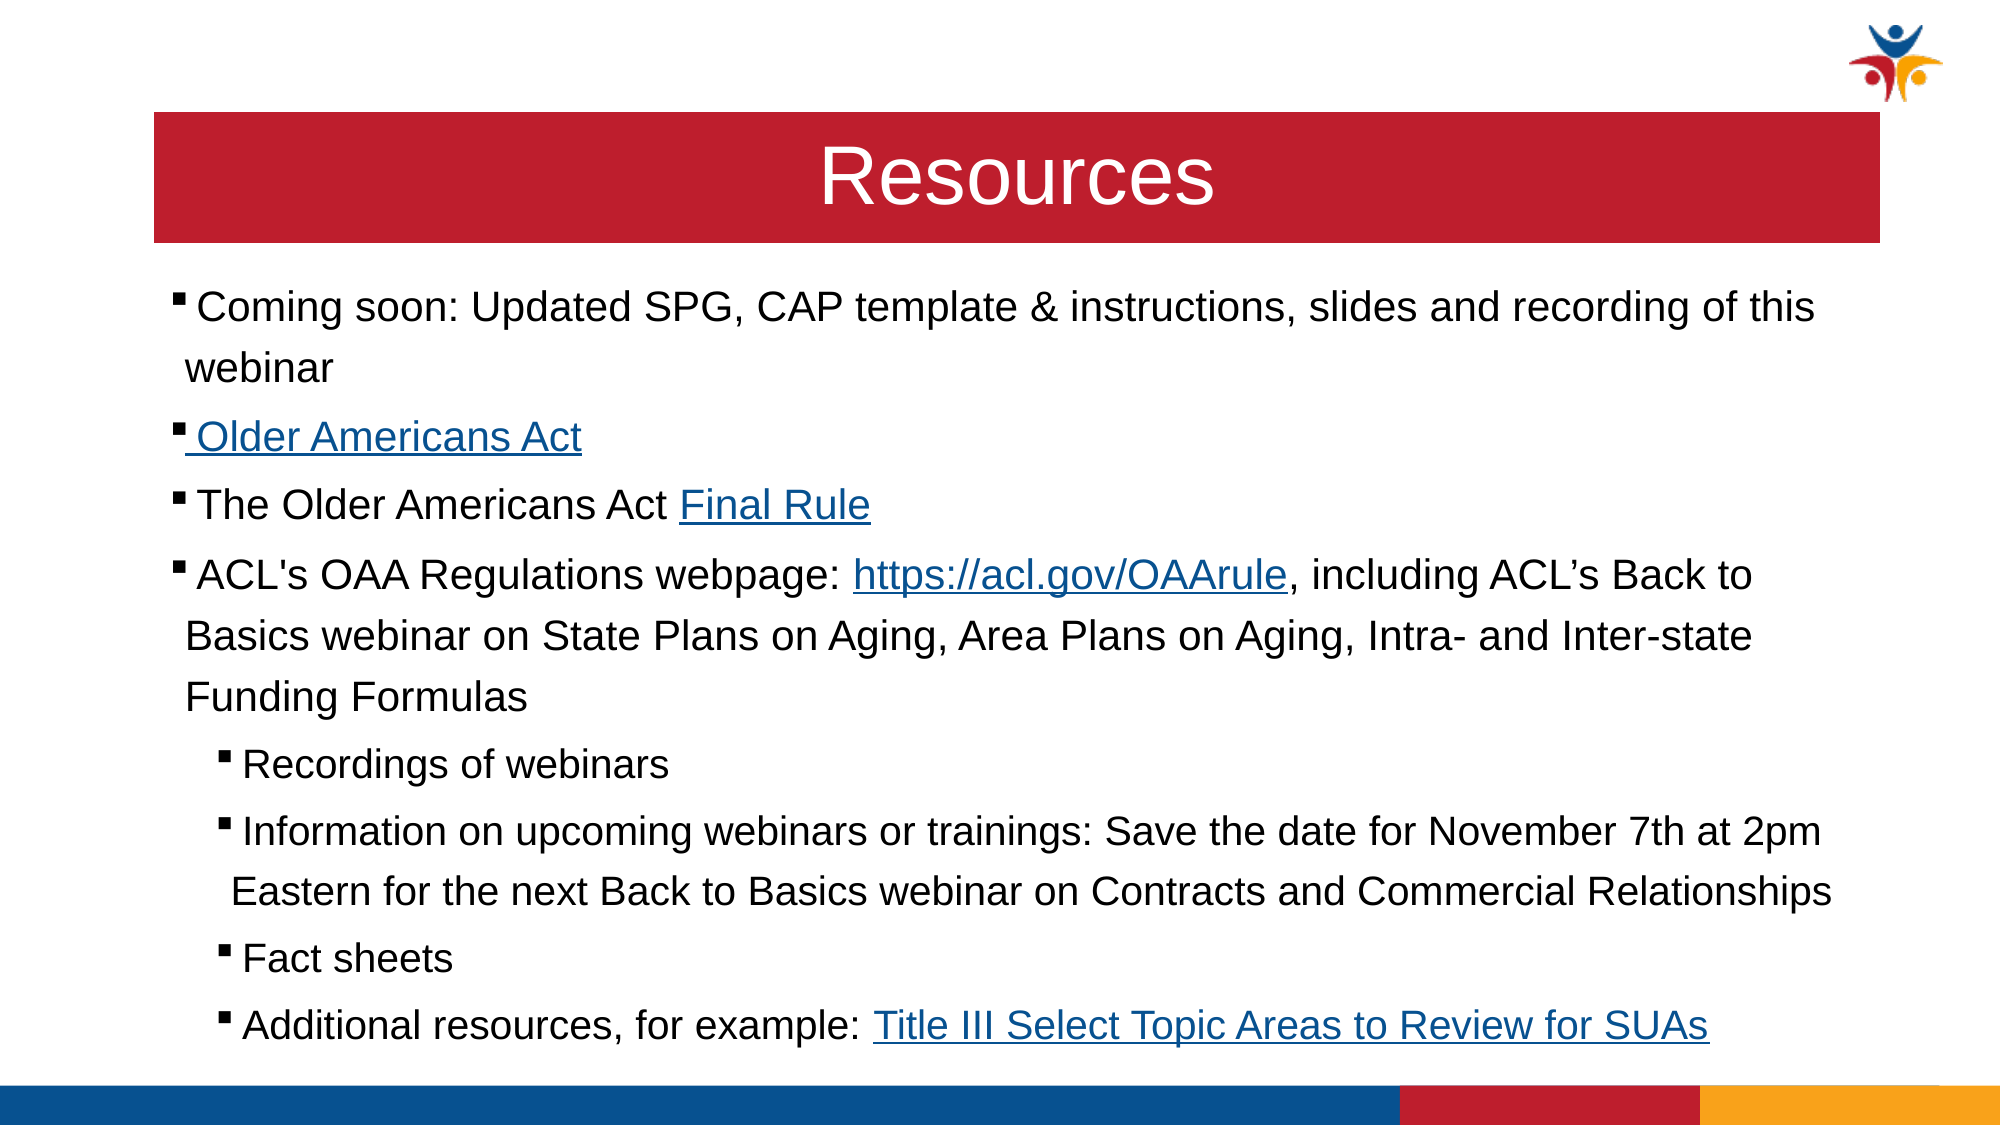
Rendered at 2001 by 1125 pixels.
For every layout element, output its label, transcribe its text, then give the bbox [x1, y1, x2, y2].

picture [1849, 25, 1943, 102]
list Coming soon: Updated SPG, CAP template & instructions, slides and recording of this webinar Older Americans Act The Older Americans Act Final Rule ACL's OAA Regulations webpage: https://acl.gov/OAArule, including ACL’s Back to Basics webinar on State Plans on Aging, Area Plans on Aging, Intra- and Inter-state Funding Formulas Recordings of webinars Information on upcoming webinars or trainings: Save the date for November 7th at 2pm Eastern for the next Back to Basics webinar on Contracts and Commercial Relationships Fact sheets Additional resources, for example: Title III Select Topic Areas to Review for SUAs [154, 260, 1880, 1079]
title Resources [154, 112, 1880, 243]
